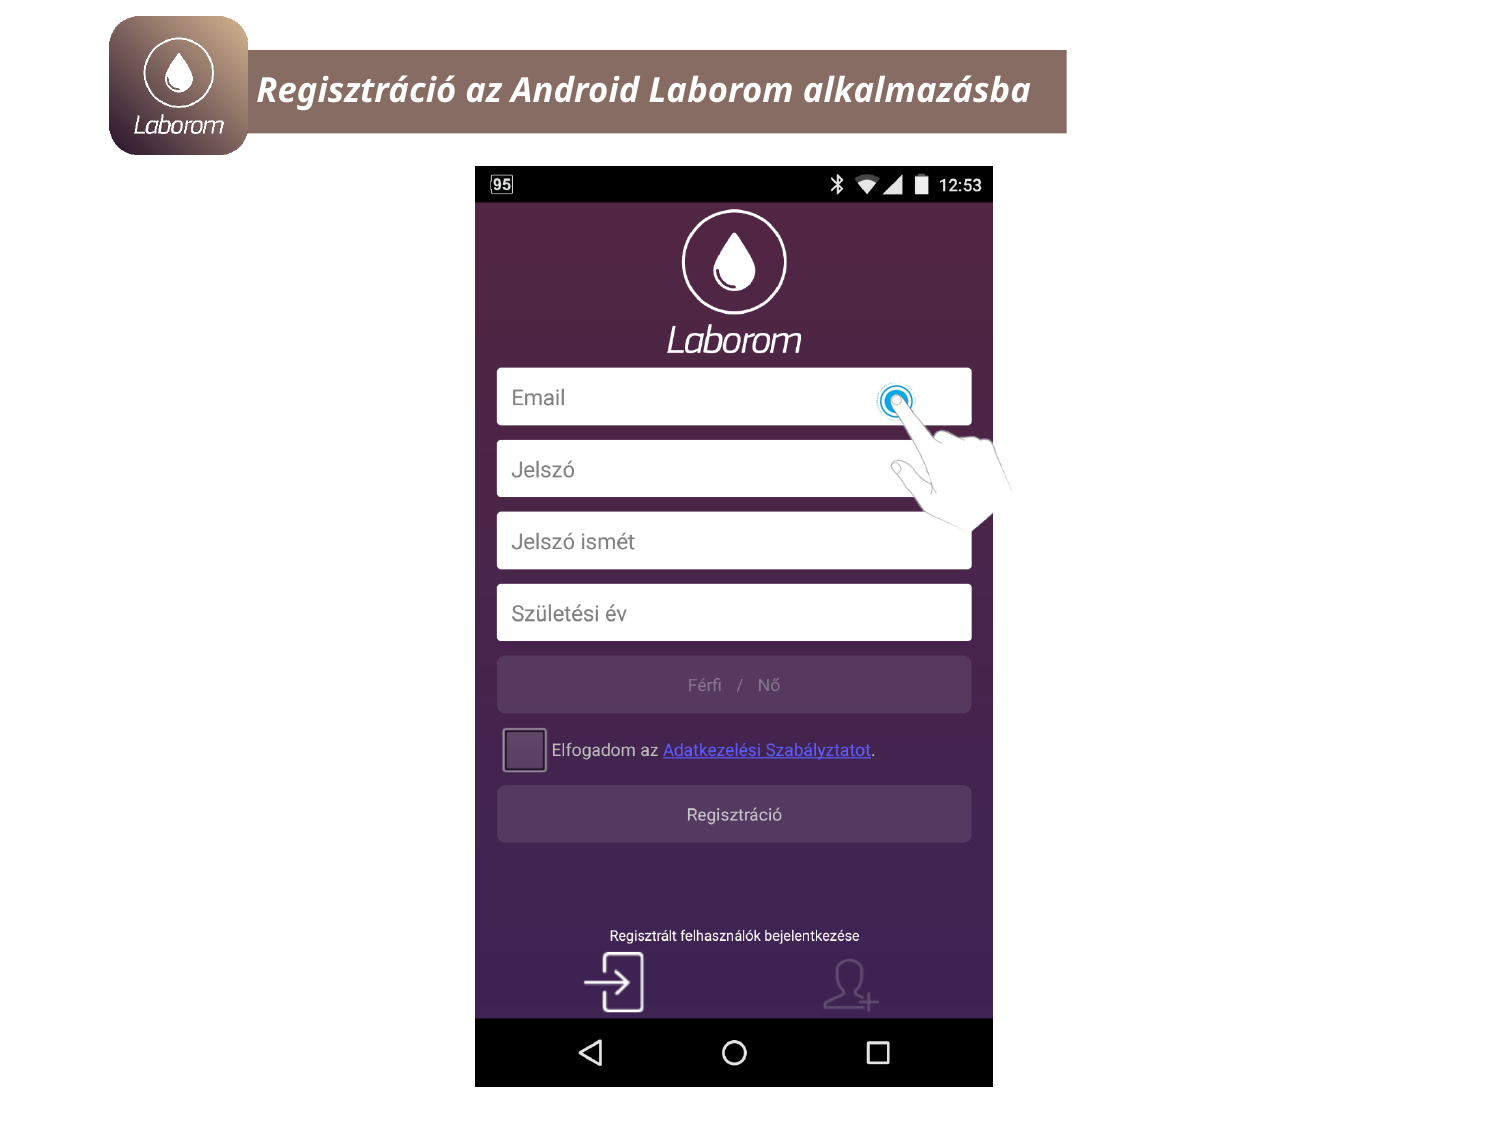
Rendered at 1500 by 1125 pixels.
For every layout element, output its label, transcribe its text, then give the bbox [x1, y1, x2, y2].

text_box Regisztráció az Android Laborom alkalmazásba [248, 50, 1067, 134]
picture [475, 166, 1043, 1087]
picture [109, 16, 248, 155]
